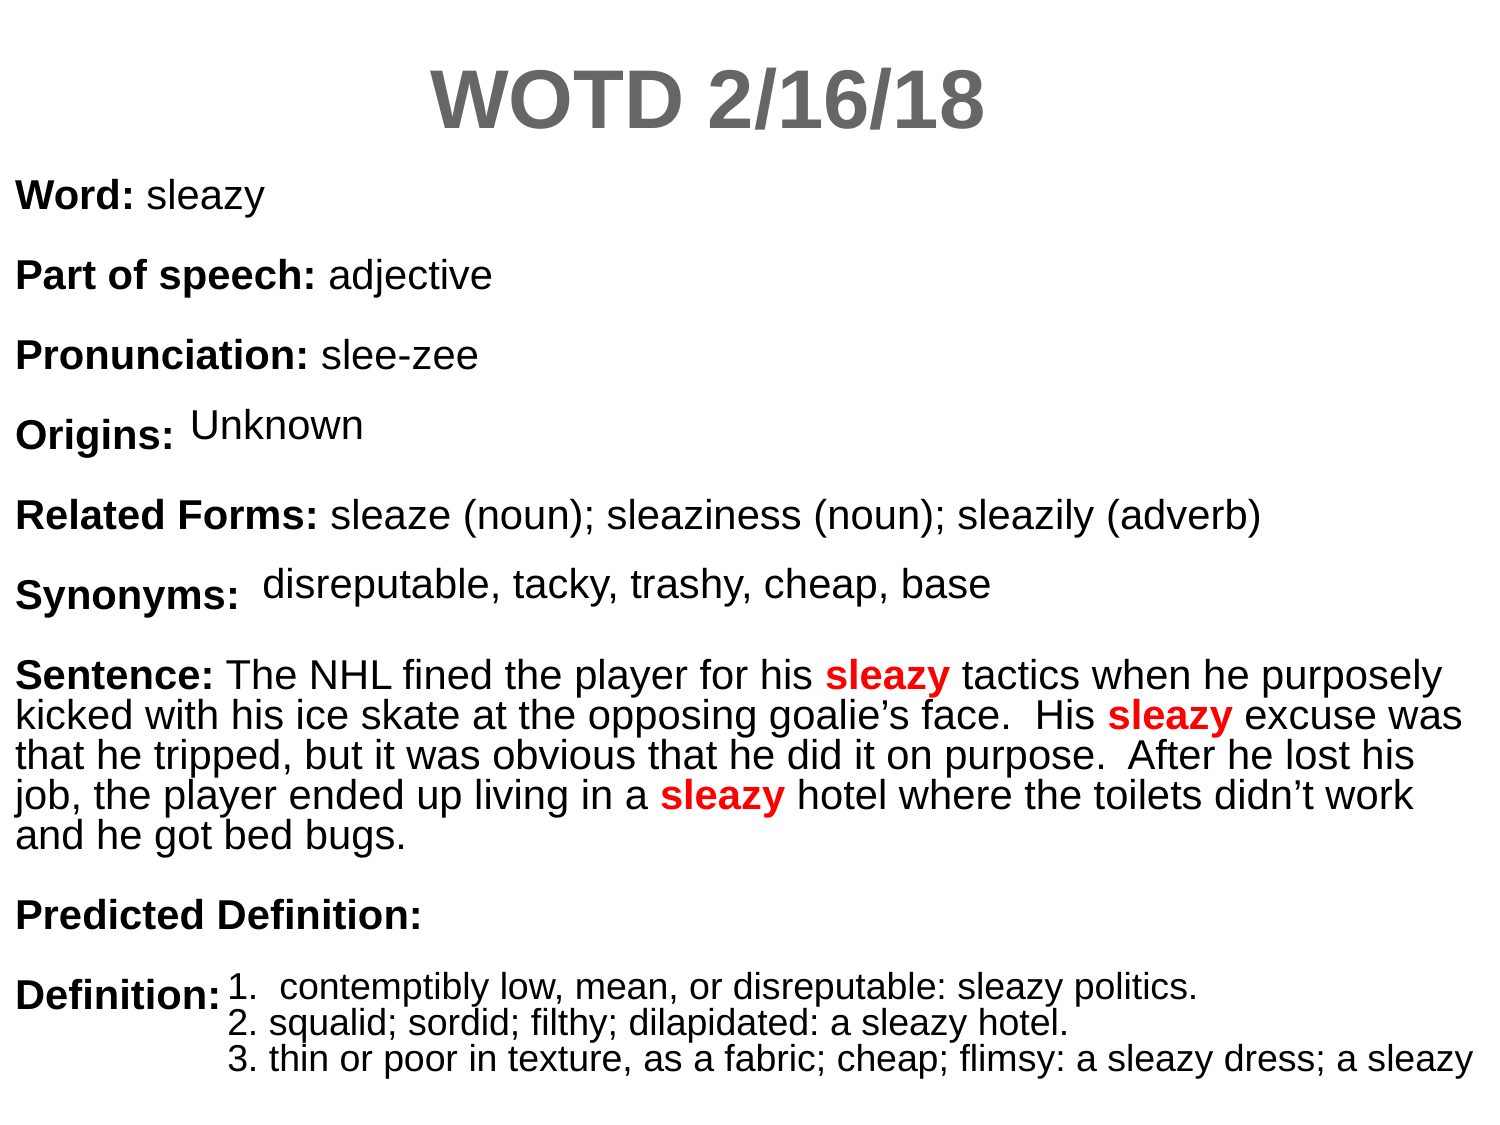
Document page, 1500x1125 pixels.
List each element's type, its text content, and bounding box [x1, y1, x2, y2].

text_box 1. contemptibly low, mean, or disreputable: sleazy politics. 2. squalid; sordid; filthy; dilapidated: a sleazy hotel. 3. thin or poor in texture, as a fabric; cheap; flimsy: a sleazy dress; a sleazy [212, 963, 1500, 1086]
text_box Unknown [174, 399, 1113, 455]
list Word: sleazy Part of speech: adjective Pronunciation: slee-zee Origins: Related Forms: sleaze (noun); sleaziness (noun); sleazily (adverb) Synonyms: Sentence: The NHL fined the player for his sleazy tactics when he purposely kicked with his ice skate at the opposing goalie’s face. His sleazy excuse was that he tripped, but it was obvious that he did it on purpose. After he lost his job, the player ended up living in a sleazy hotel where the toilets didn’t work and he got bed bugs. Predicted Definition: Definition: [0, 112, 1500, 1125]
text_box disreputable, tacky, trashy, cheap, base [247, 549, 1138, 615]
text_box WOTD 2/16/18 [415, 37, 1001, 153]
